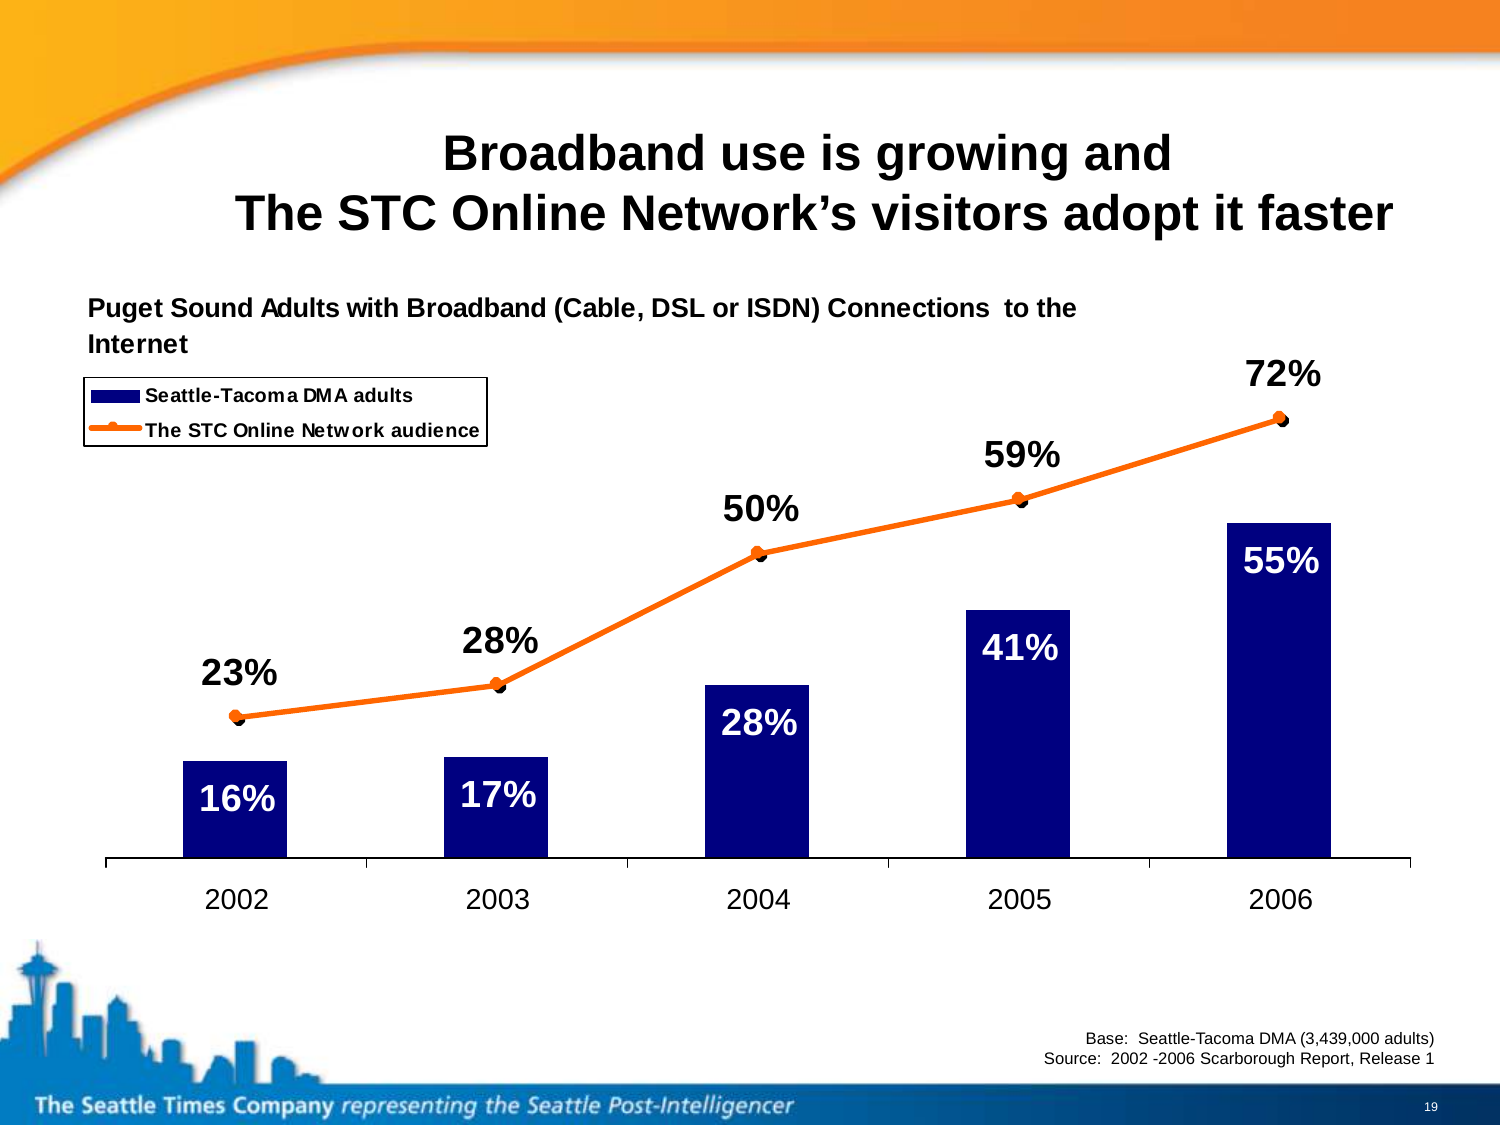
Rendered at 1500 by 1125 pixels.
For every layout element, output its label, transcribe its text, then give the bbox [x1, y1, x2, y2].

picture [0, 0, 1500, 208]
title Broadband use is growing and The STC Online Network’s visitors adopt it faster [188, 112, 1442, 220]
text_box Base: Seattle-Tacoma DMA (3,439,000 adults) Source: 2002 -2006 Scarborough Report, Release 1 [324, 1020, 1450, 1075]
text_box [74, 274, 1461, 947]
slide_number 19 [1374, 1091, 1488, 1122]
picture [0, 939, 1500, 1125]
